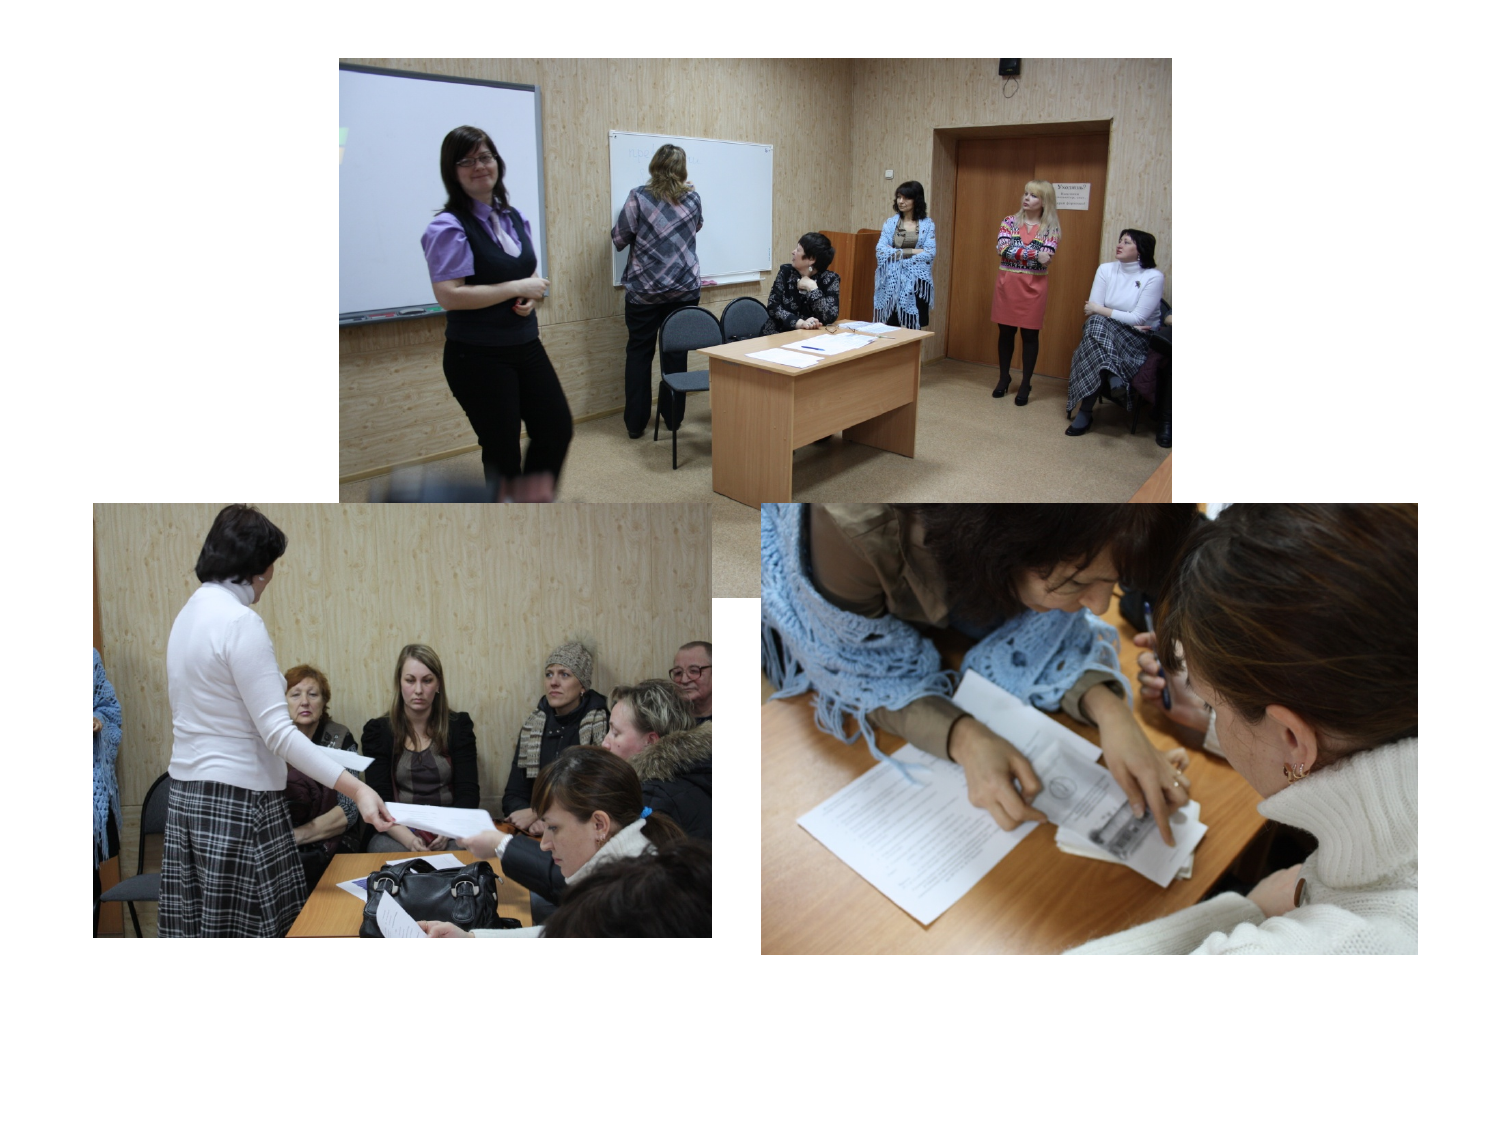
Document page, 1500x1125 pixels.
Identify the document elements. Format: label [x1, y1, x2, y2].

picture [93, 58, 1419, 955]
